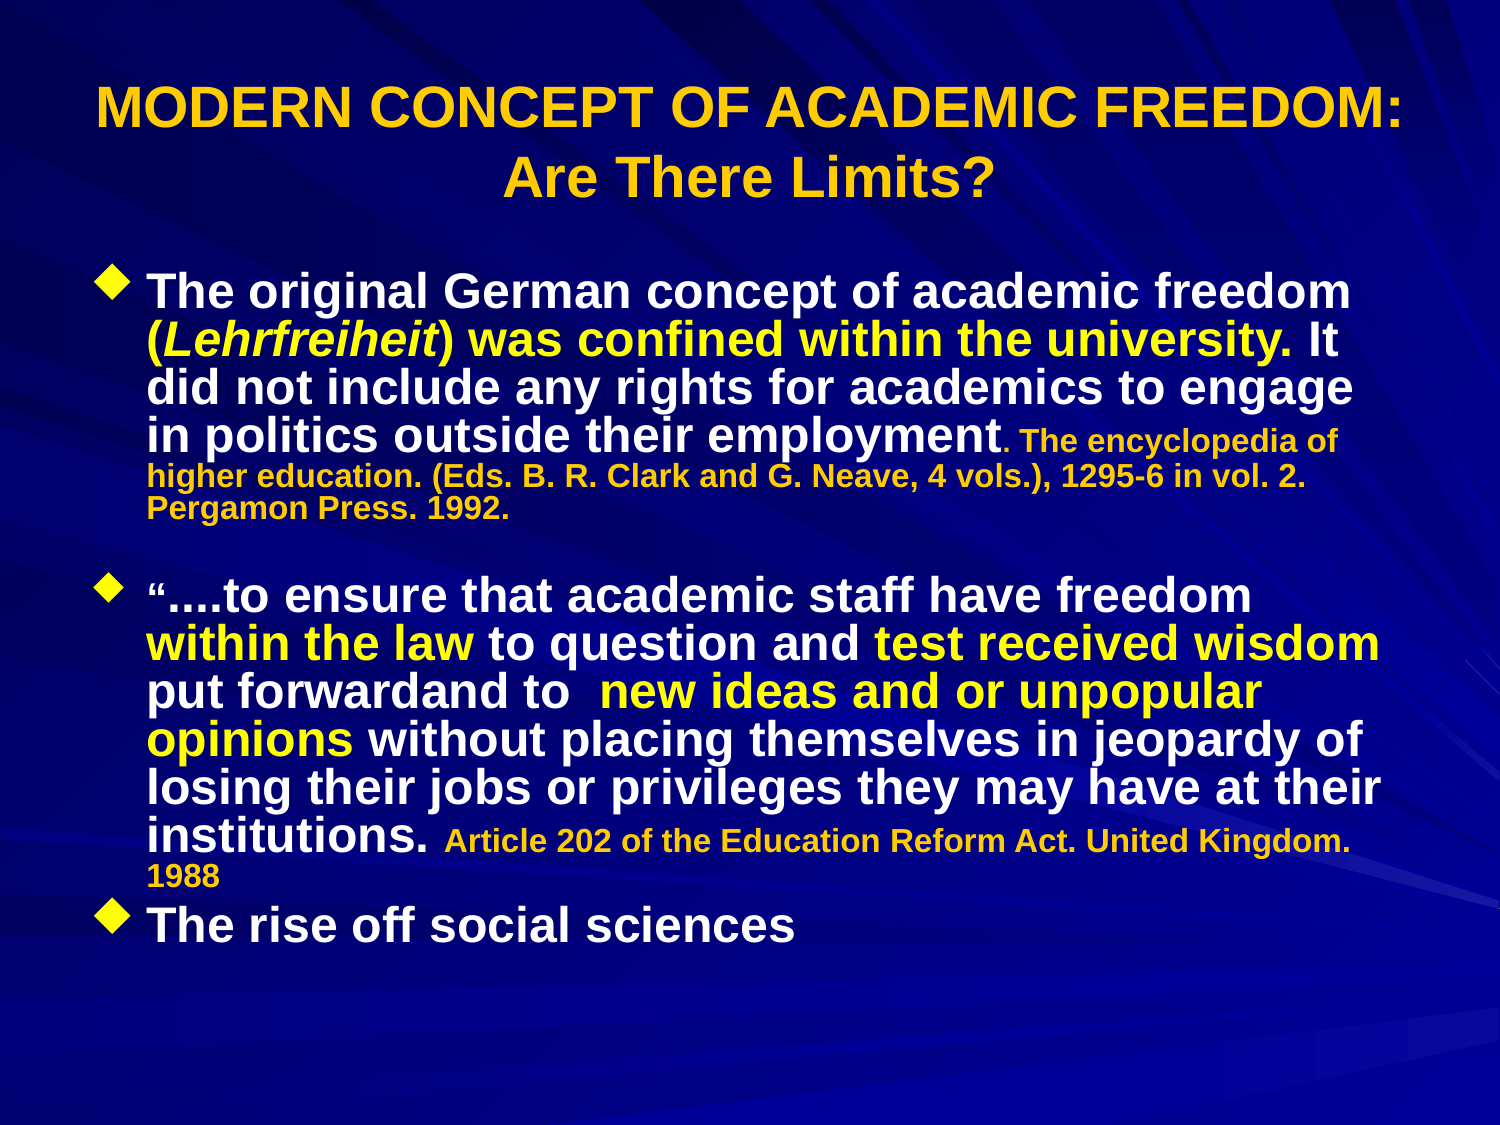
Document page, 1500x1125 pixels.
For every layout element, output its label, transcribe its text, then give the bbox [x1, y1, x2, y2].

list The original German concept of academic freedom (Lehrfreiheit) was confined within the university. It did not include any rights for academics to engage in politics outside their employment. The encyclopedia of higher education. (Eds. B. R. Clark and G. Neave, 4 vols.), 1295-6 in vol. 2. Pergamon Press. 1992. “....to ensure that academic staff have freedom within the law to question and test received wisdom put forwardand to new ideas and or unpopular opinions without placing themselves in jeopardy of losing their jobs or privileges they may have at their institutions. Article 202 of the Education Reform Act. United Kingdom. 1988 The rise off social sciences [74, 262, 1426, 1006]
title MODERN CONCEPT OF ACADEMIC FREEDOM: Are There Limits? [74, 45, 1426, 234]
